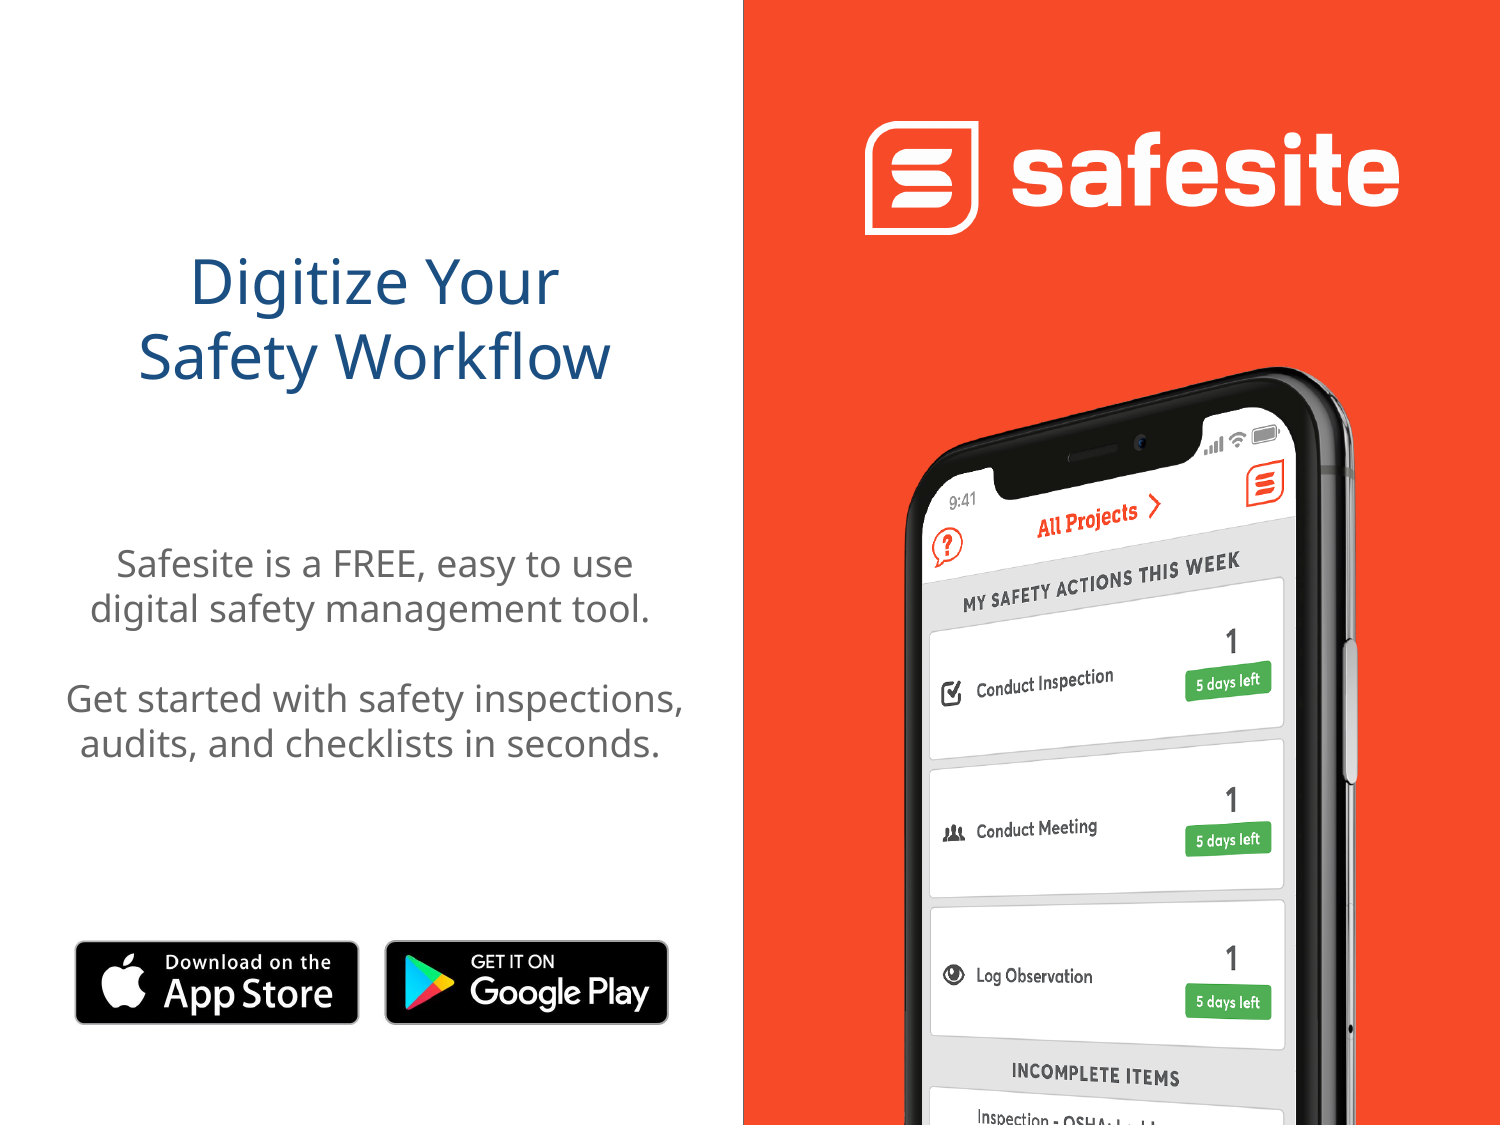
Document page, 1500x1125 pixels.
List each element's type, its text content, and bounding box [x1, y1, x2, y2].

picture [706, 270, 1500, 1125]
picture [56, 930, 690, 1045]
title Digitize Your Safety Workflow [89, 67, 662, 408]
subtitle Safesite is a FREE, easy to use digital safety management tool. Get started with safety inspections, audits, and checklists in seconds. [43, 524, 701, 820]
picture [864, 121, 1399, 235]
